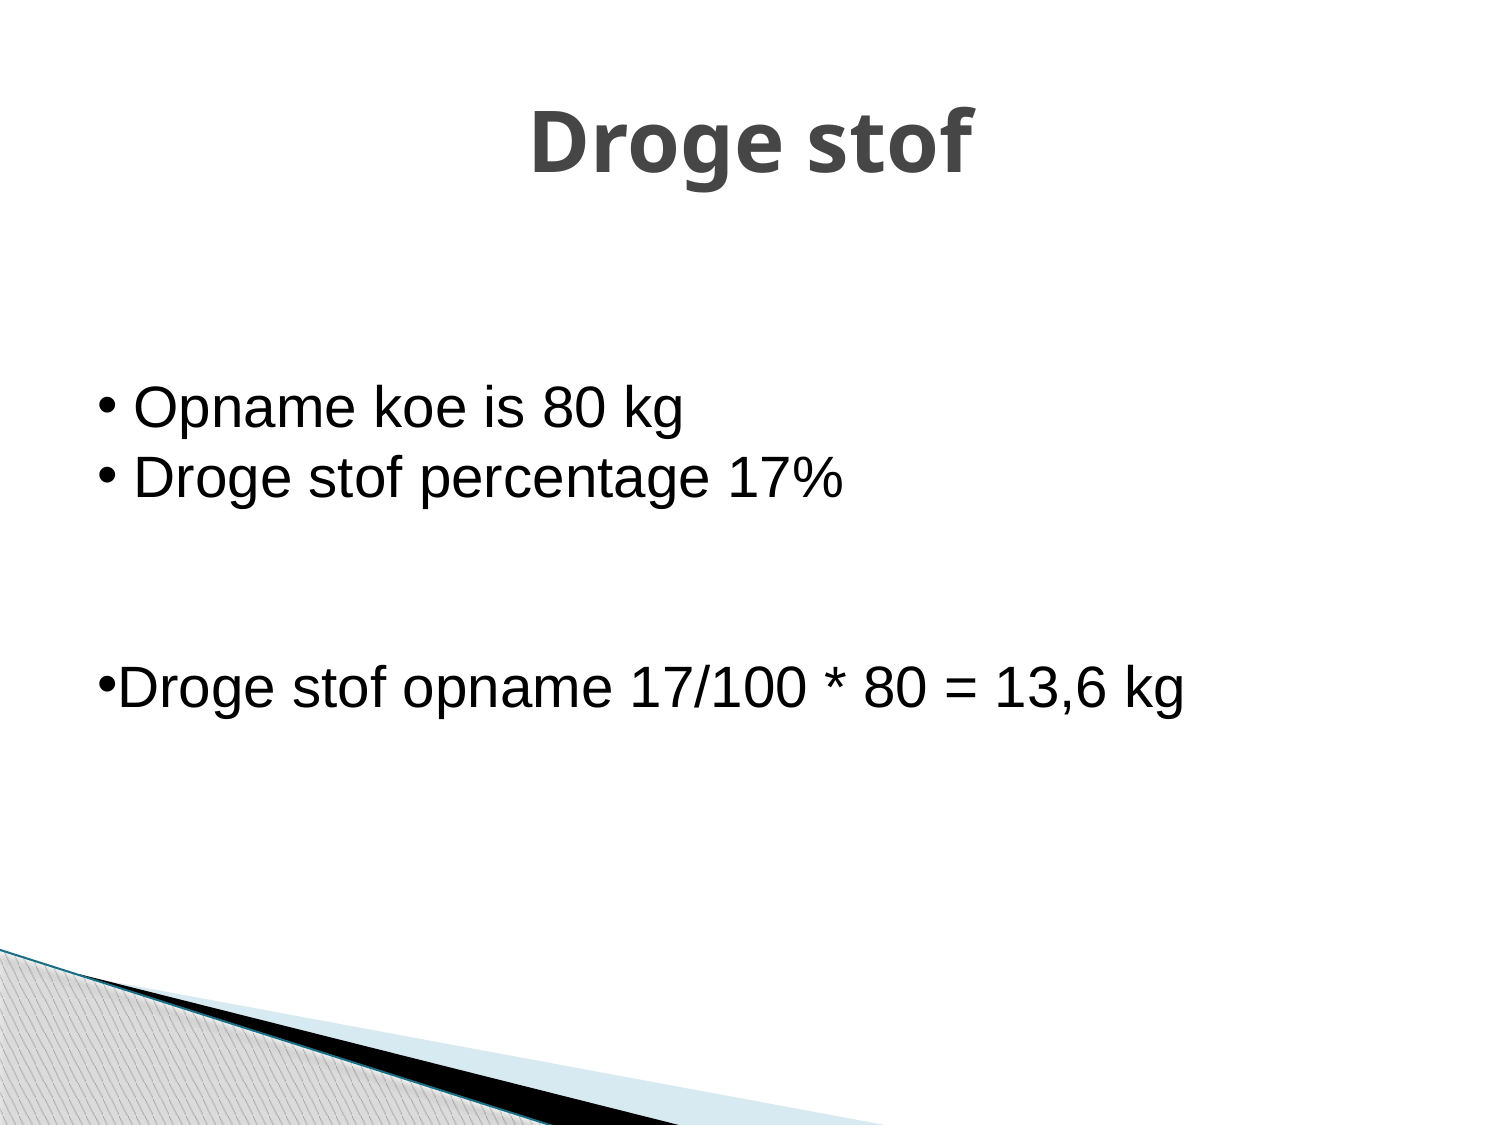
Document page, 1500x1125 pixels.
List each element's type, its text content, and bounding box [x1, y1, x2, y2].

text_box Opname koe is 80 kg Droge stof percentage 17% Droge stof opname 17/100 * 80 = 13,6 kg [82, 361, 1203, 797]
title Droge stof [75, 45, 1425, 233]
